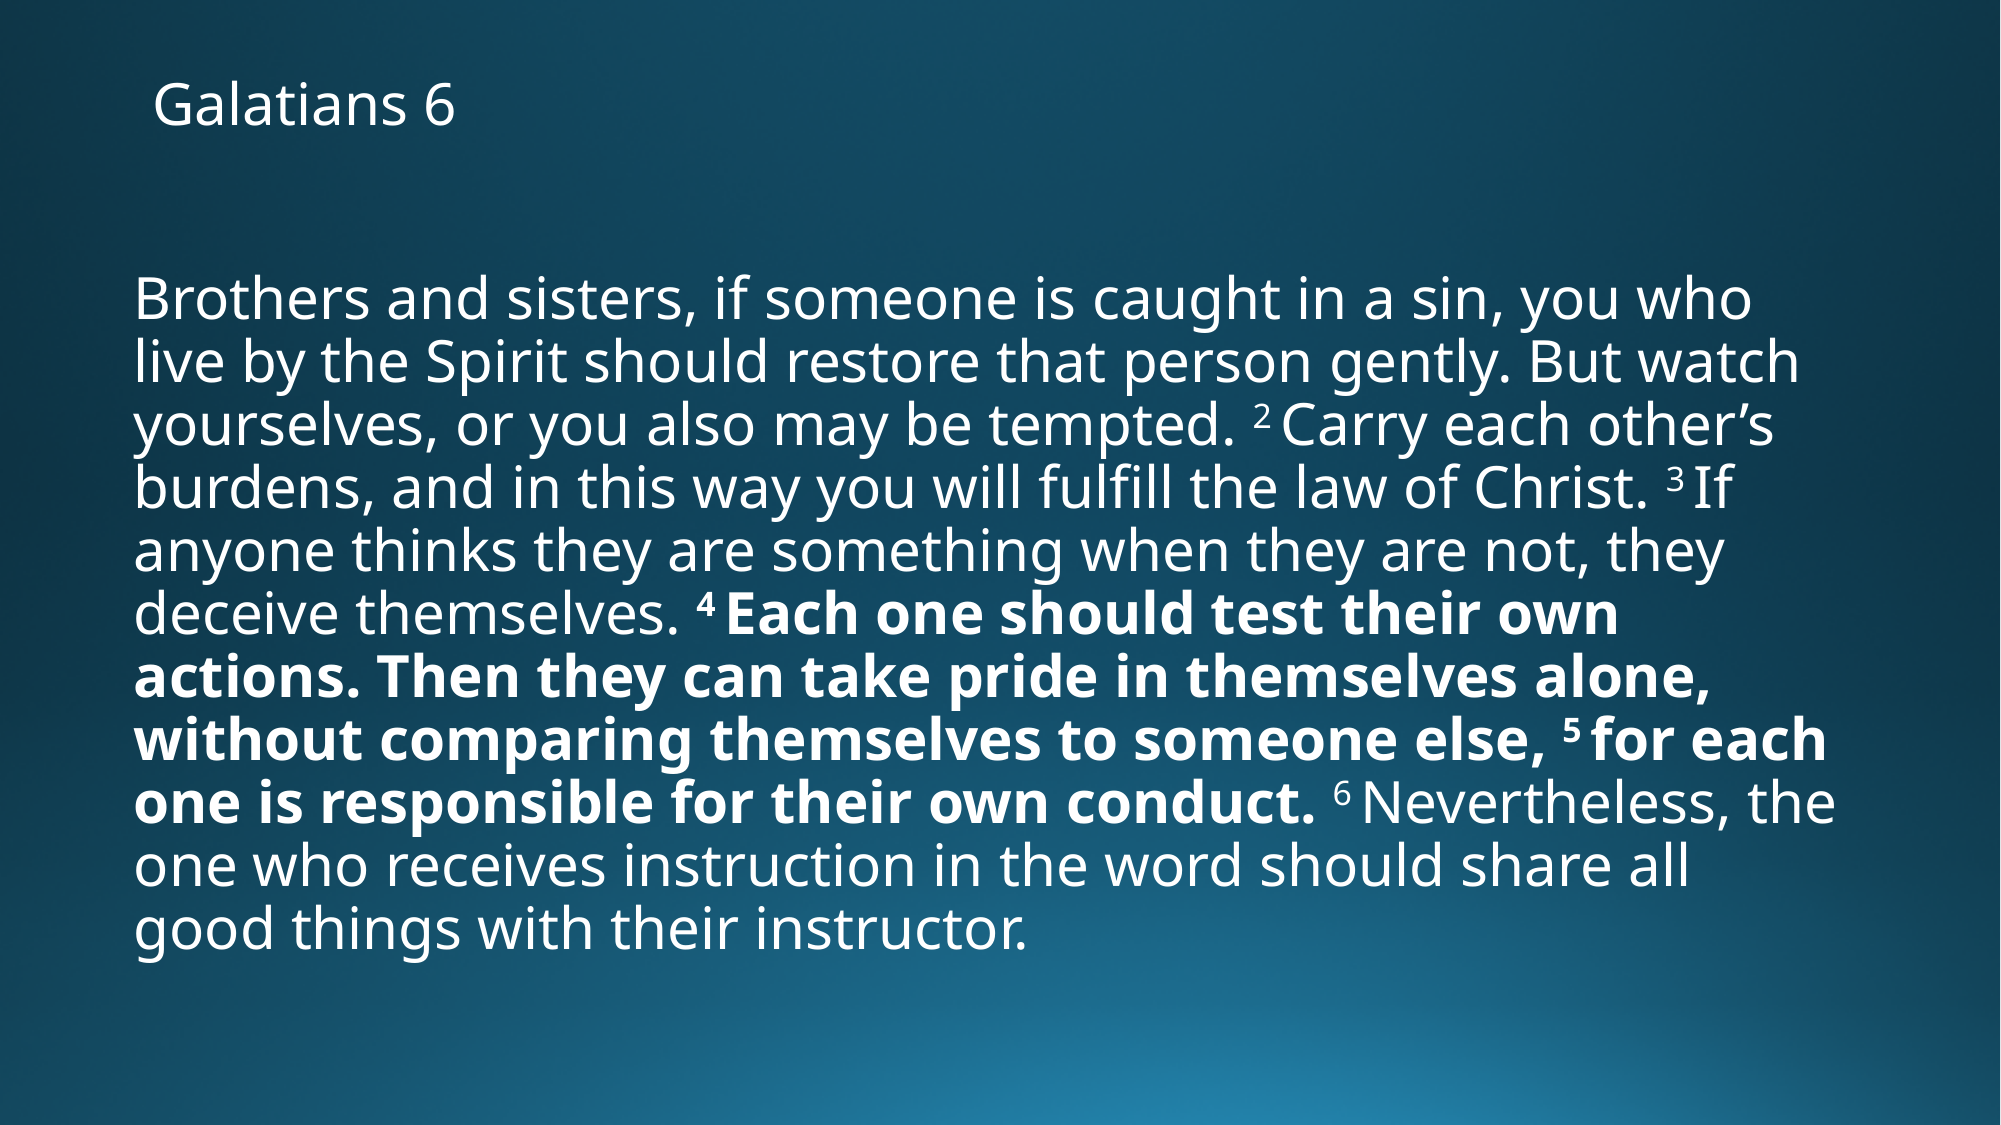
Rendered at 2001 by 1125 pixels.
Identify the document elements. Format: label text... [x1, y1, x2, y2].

picture [0, 0, 2001, 1125]
title Galatians 6 [137, 59, 1863, 154]
list Brothers and sisters, if someone is caught in a sin, you who live by the Spirit should restore that person gently. But watch yourselves, or you also may be tempted. 2 Carry each other’s burdens, and in this way you will fulfill the law of Christ. 3 If anyone thinks they are something when they are not, they deceive themselves. 4 Each one should test their own actions. Then they can take pride in themselves alone, without comparing themselves to someone else, 5 for each one is responsible for their own conduct. 6 Nevertheless, the one who receives instruction in the word should share all good things with their instructor. [118, 195, 1863, 1036]
